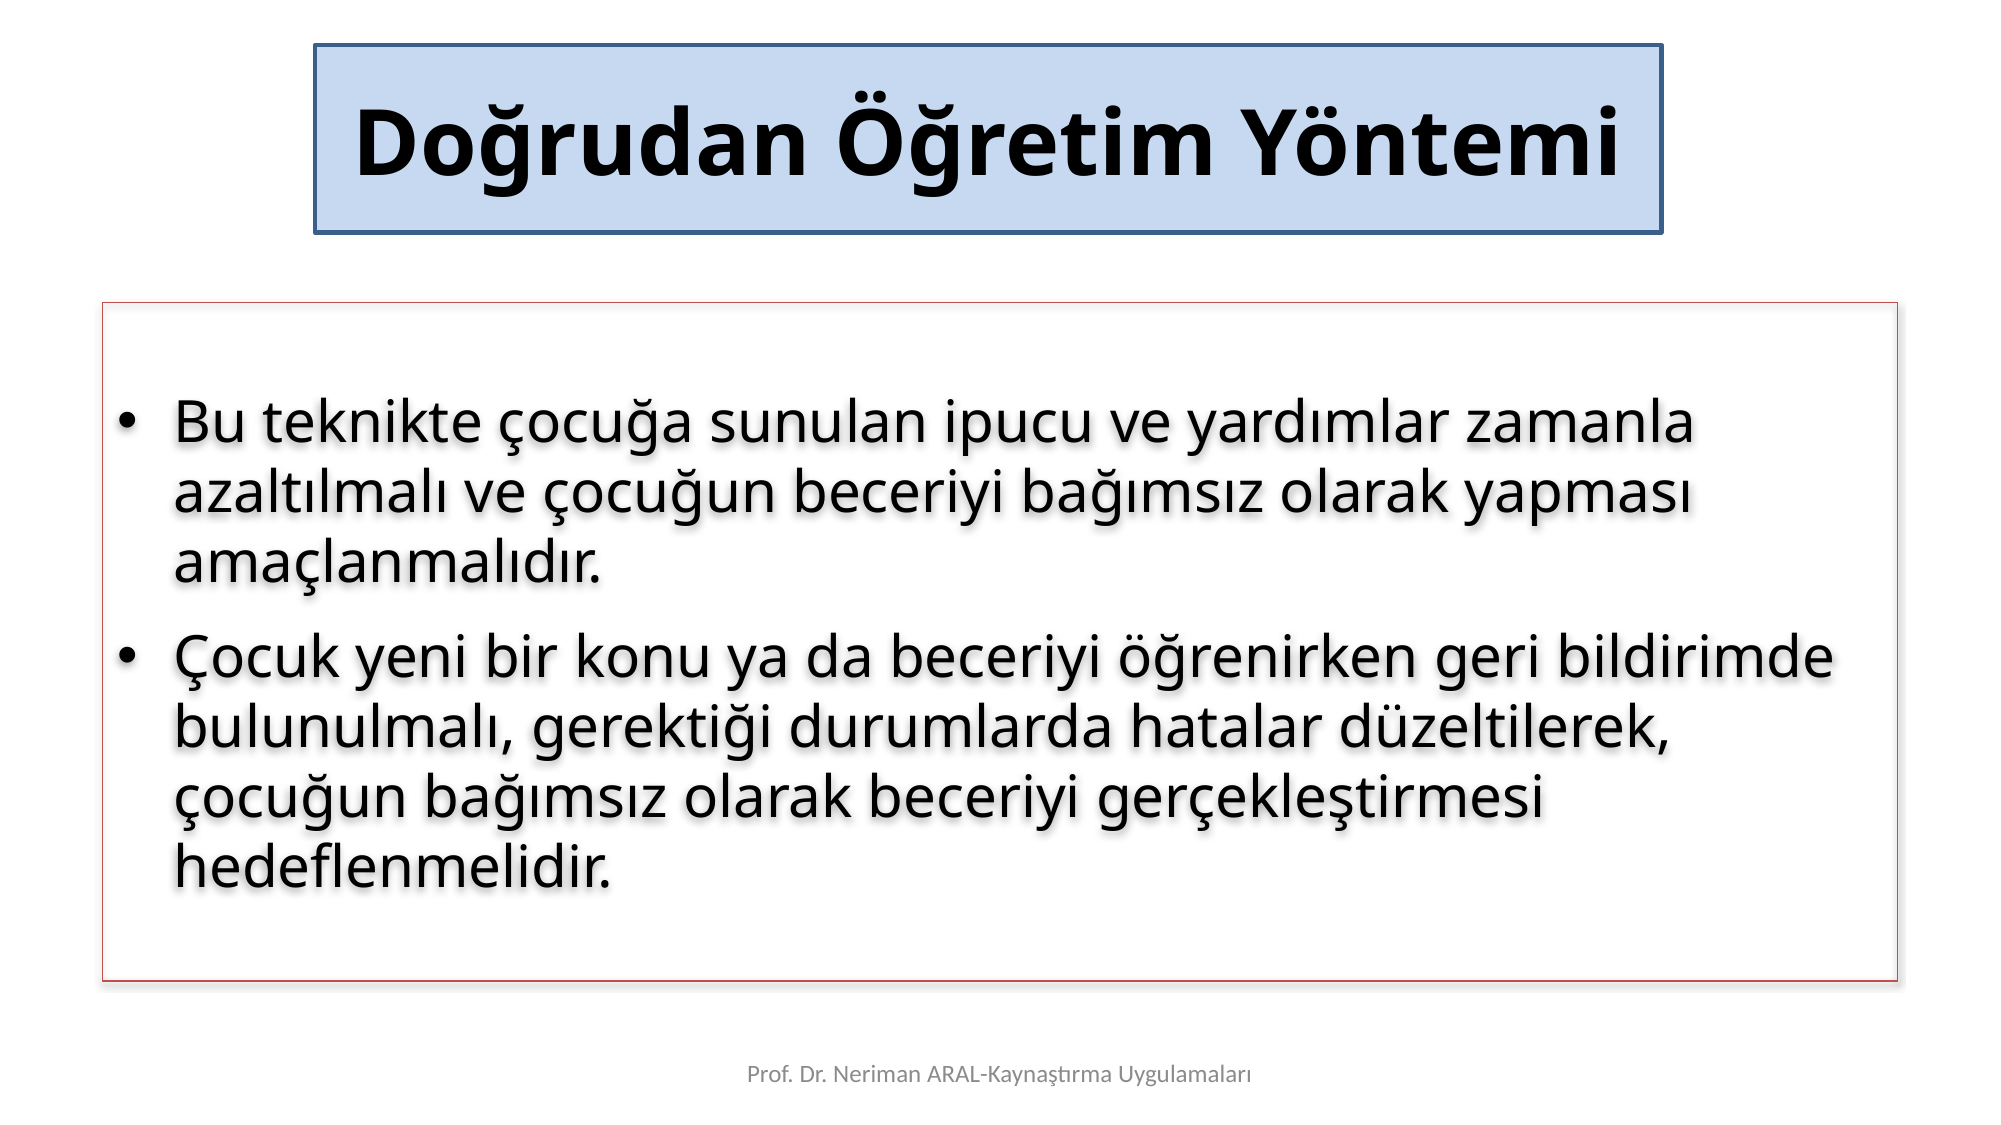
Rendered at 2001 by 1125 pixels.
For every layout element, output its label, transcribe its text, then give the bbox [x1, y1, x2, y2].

footer Prof. Dr. Neriman ARAL-Kaynaştırma Uygulamaları [683, 1042, 1317, 1103]
title Doğrudan Öğretim Yöntemi [313, 43, 1664, 235]
text_box Bu teknikte çocuğa sunulan ipucu ve yardımlar zamanla azaltılmalı ve çocuğun beceriyi bağımsız olarak yapması amaçlanmalıdır. Çocuk yeni bir konu ya da beceriyi öğrenirken geri bildirimde bulunulmalı, gerektiği durumlarda hatalar düzeltilerek, çocuğun bağımsız olarak beceriyi gerçekleştirmesi hedeflenmelidir. [102, 302, 1898, 982]
